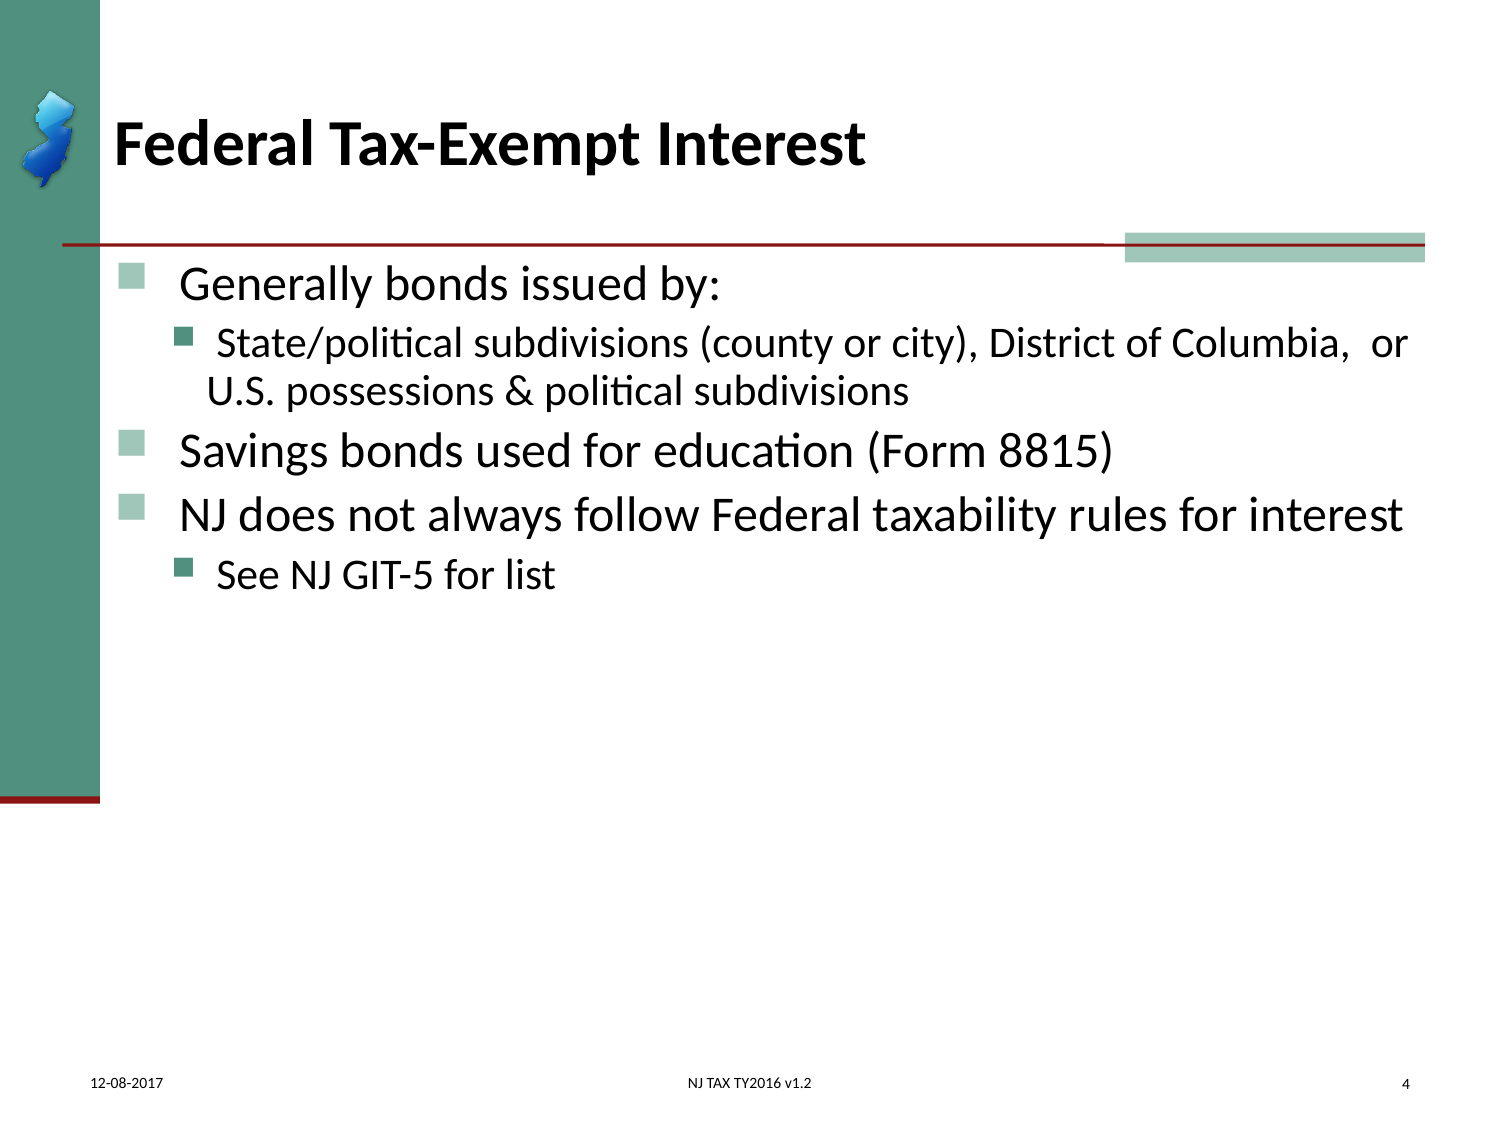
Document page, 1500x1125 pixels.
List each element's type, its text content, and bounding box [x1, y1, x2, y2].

picture [0, 88, 101, 190]
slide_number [74, 1049, 401, 1100]
slide_number 4 [1112, 1049, 1426, 1101]
title Federal Tax-Exempt Interest [99, 45, 1425, 234]
list Generally bonds issued by: State/political subdivisions (county or city), District of Columbia, or U.S. possessions & political subdivisions Savings bonds used for education (Form 8815) NJ does not always follow Federal taxability rules for interest See NJ GIT-5 for list [99, 249, 1425, 1038]
footer NJ TAX TY2016 v1.2 [496, 1050, 1004, 1100]
